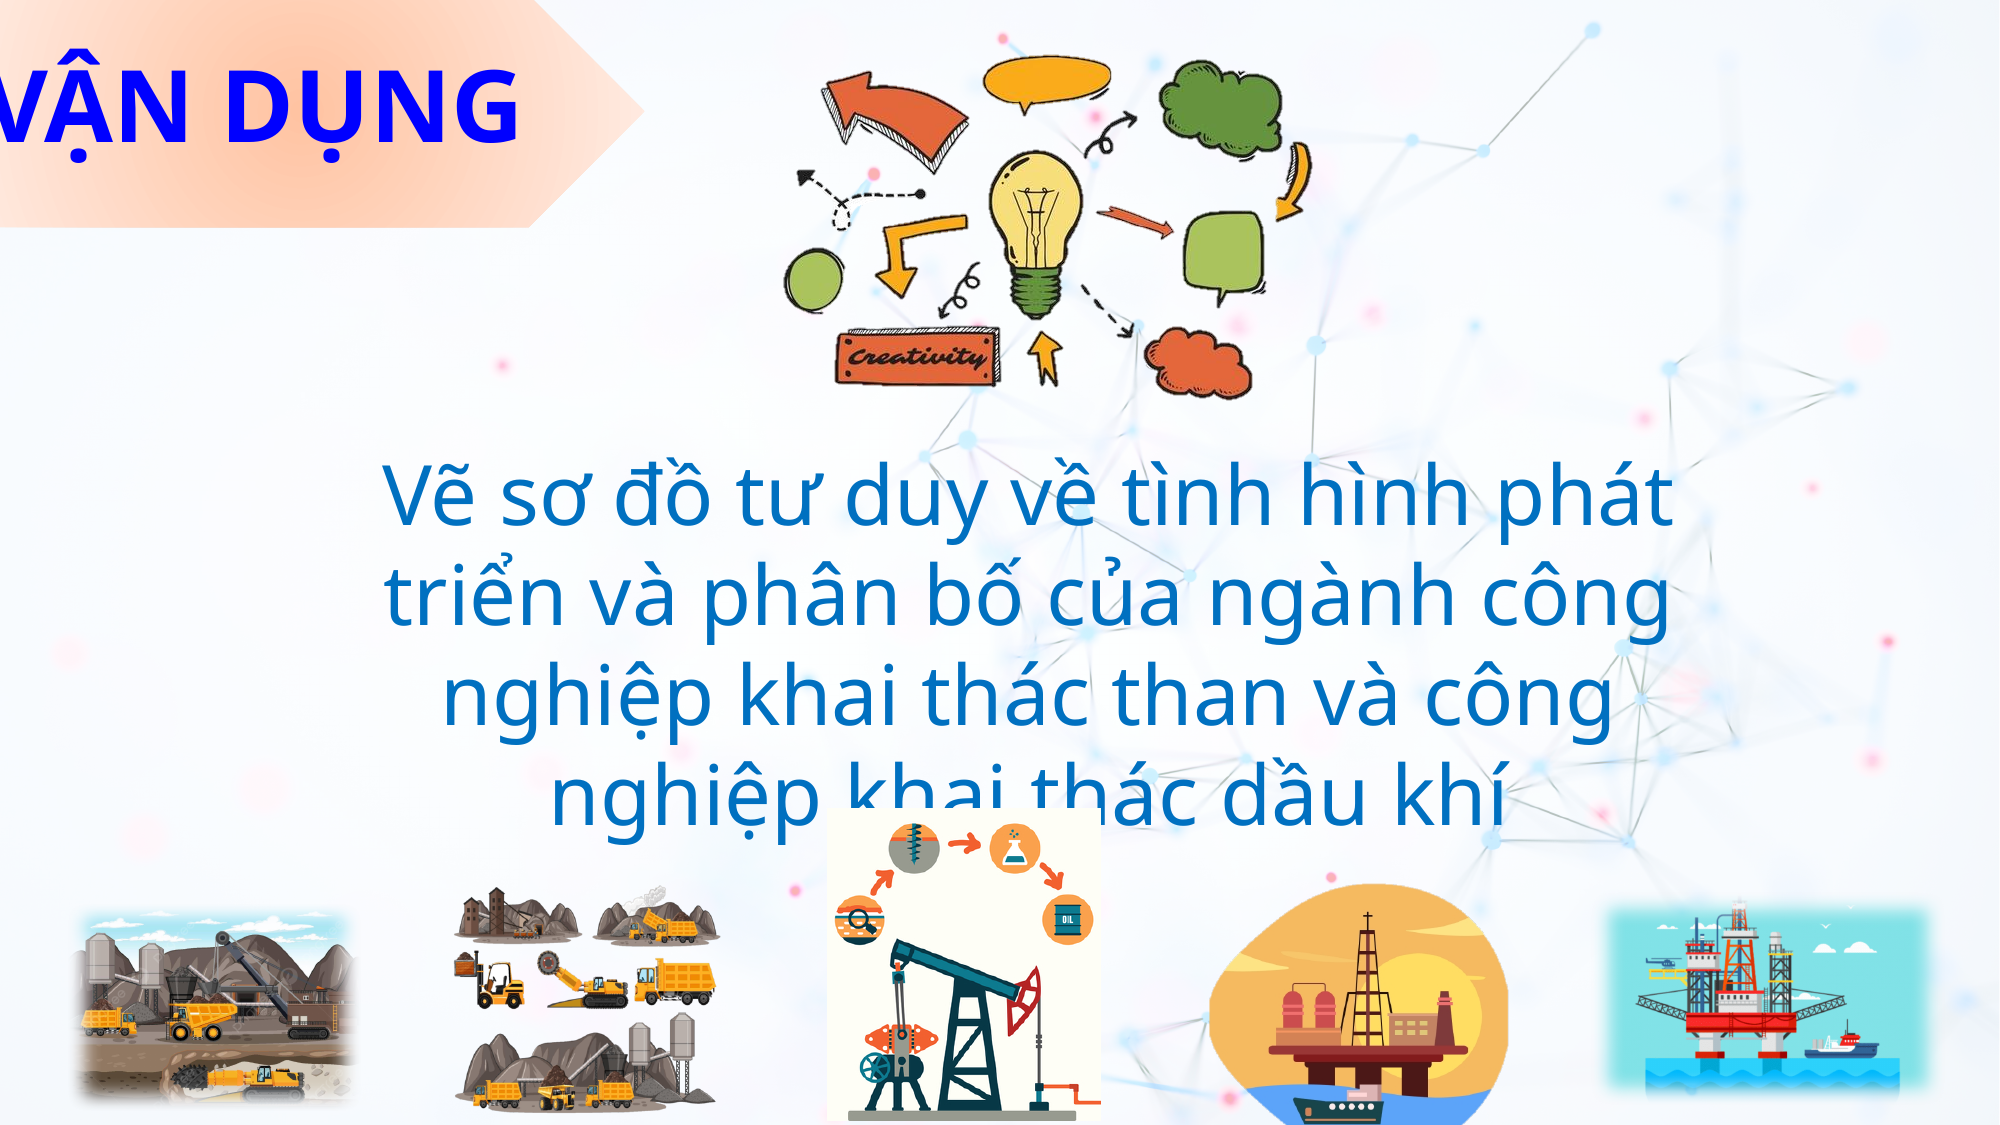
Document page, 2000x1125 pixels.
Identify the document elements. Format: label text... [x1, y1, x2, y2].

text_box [0, 0, 646, 228]
picture [1589, 891, 1947, 1107]
text_box Vẽ sơ đồ tư duy về tình hình phát triển và phân bố của ngành công nghiệp khai thác than và công nghiệp khai thác dầu khí [314, 434, 1744, 850]
picture [826, 807, 1101, 1122]
picture [65, 902, 363, 1114]
picture [1171, 833, 1545, 1125]
picture [738, 28, 1360, 426]
picture [449, 881, 724, 1116]
